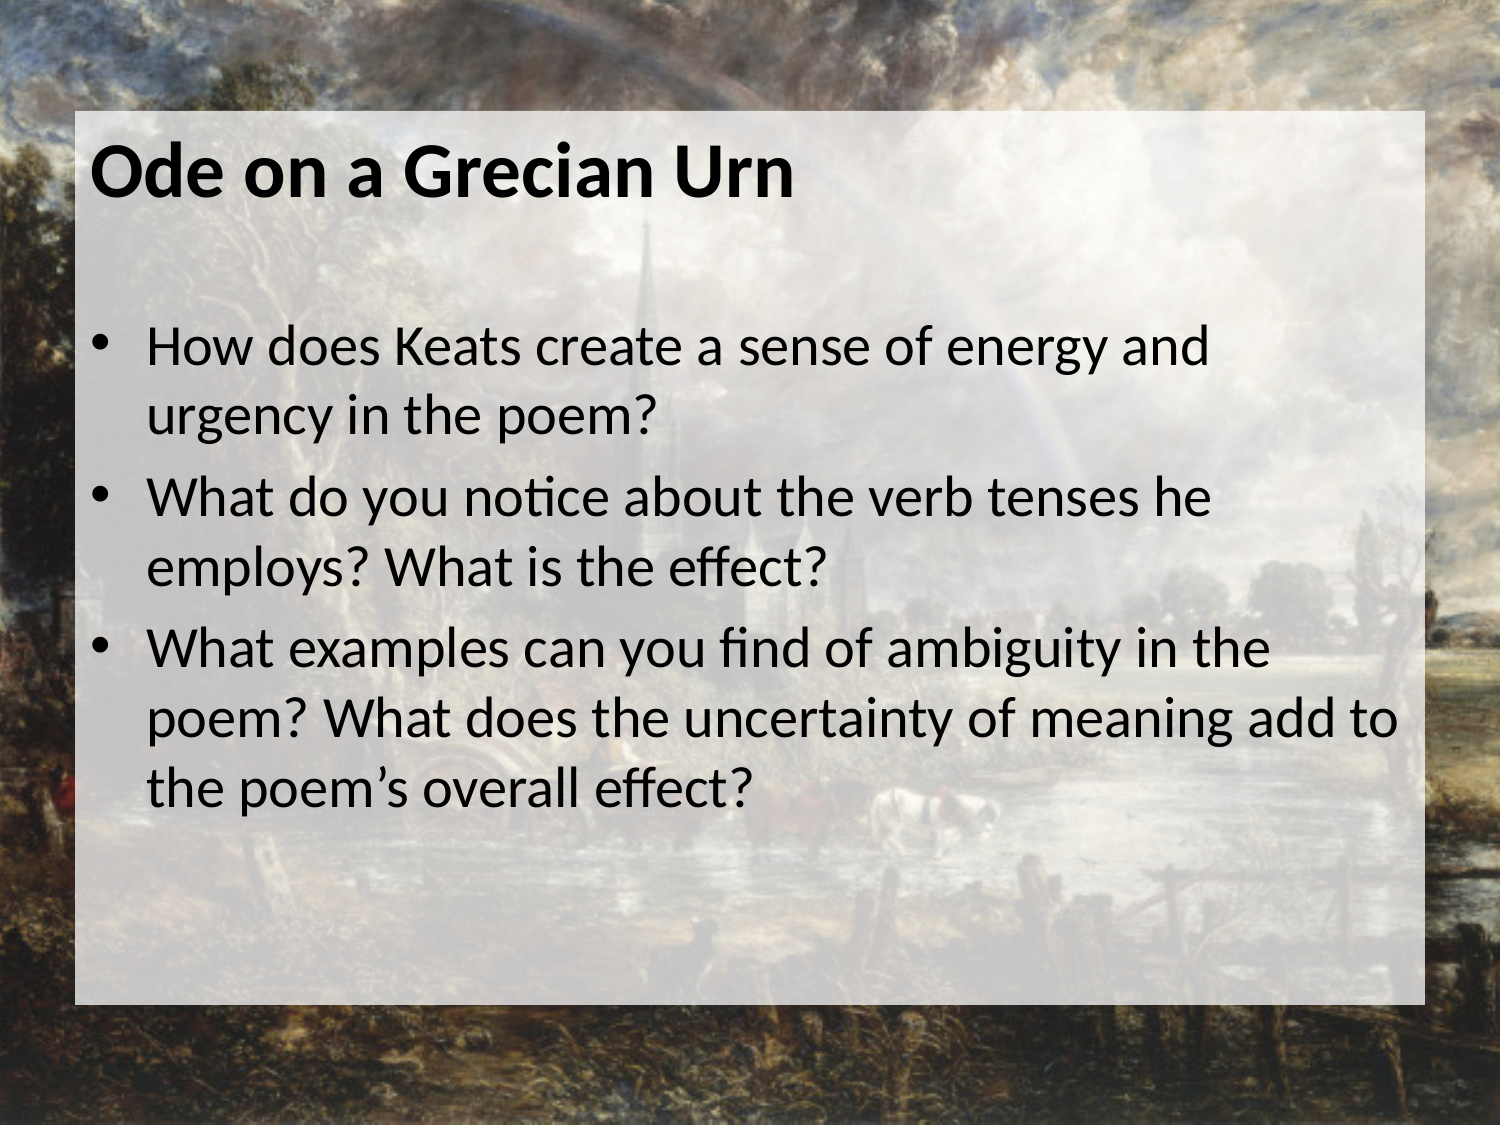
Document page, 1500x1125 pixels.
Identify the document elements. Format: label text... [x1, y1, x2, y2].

picture [0, 0, 1500, 1125]
list Ode on a Grecian Urn How does Keats create a sense of energy and urgency in the poem? What do you notice about the verb tenses he employs? What is the effect? What examples can you find of ambiguity in the poem? What does the uncertainty of meaning add to the poem’s overall effect? [75, 110, 1425, 1005]
